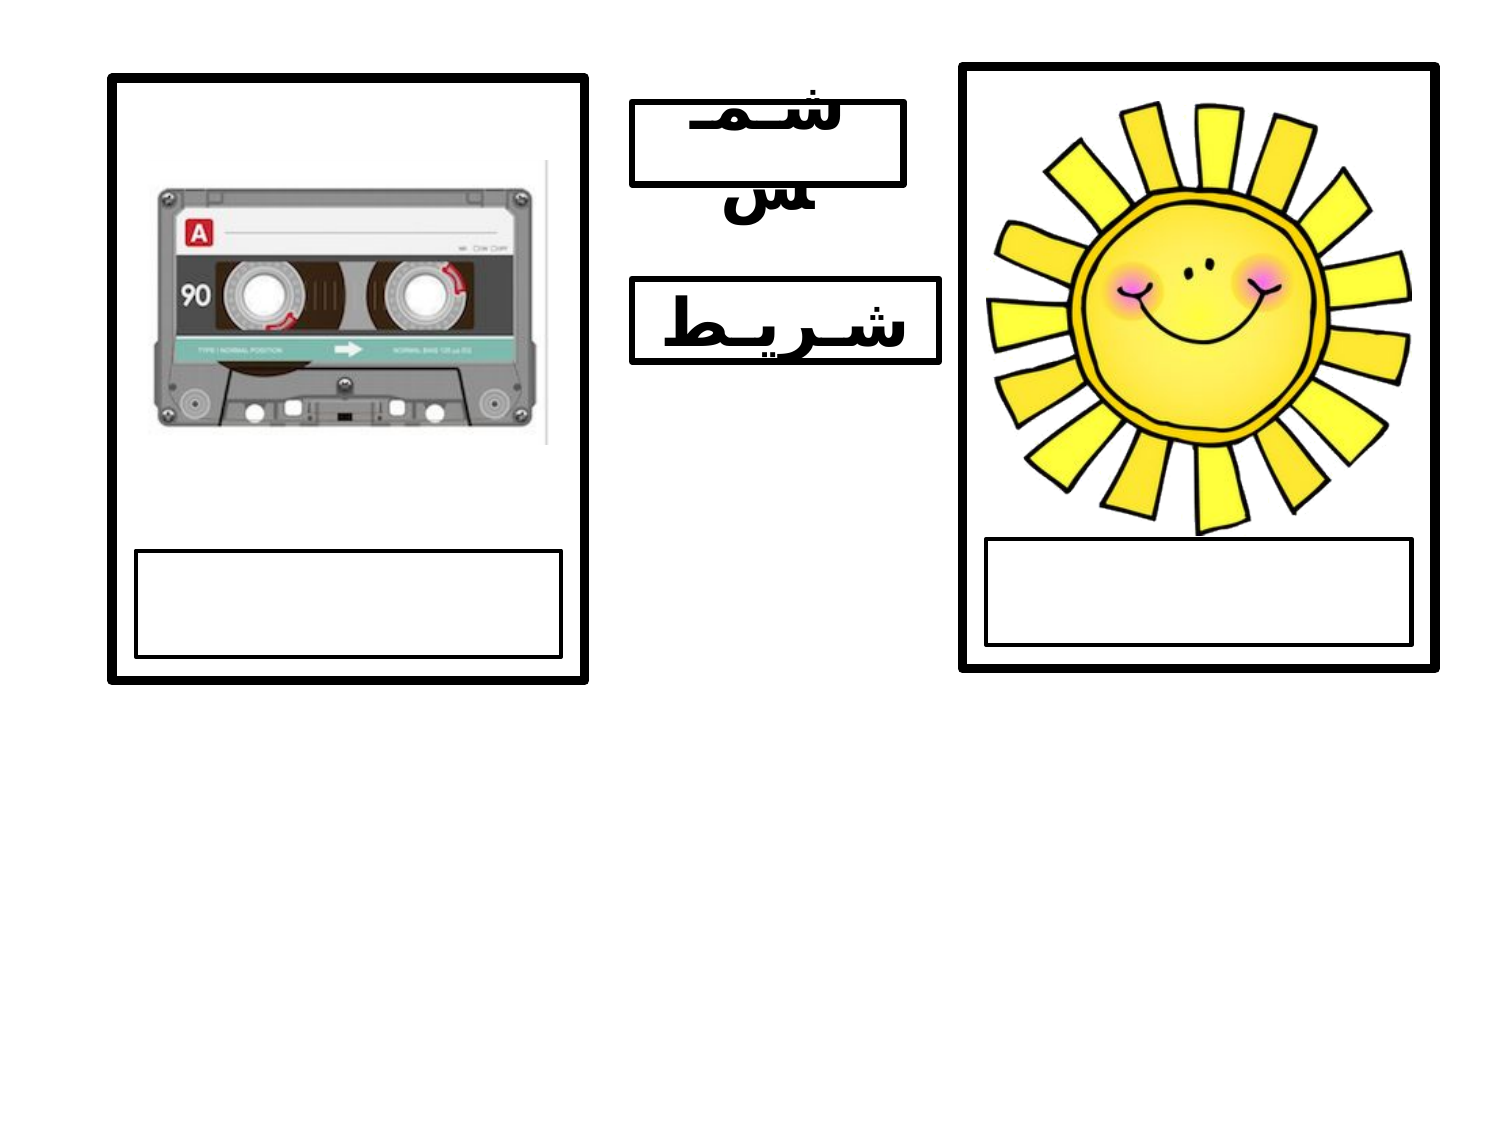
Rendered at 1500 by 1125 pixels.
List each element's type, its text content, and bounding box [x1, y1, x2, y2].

text_box [984, 540, 1414, 647]
text_box شـريـط [630, 277, 941, 364]
text_box [110, 76, 587, 683]
text_box [961, 64, 1437, 671]
picture [147, 160, 550, 445]
text_box شـمـس [630, 100, 906, 186]
text_box [134, 549, 563, 659]
picture [985, 101, 1412, 536]
